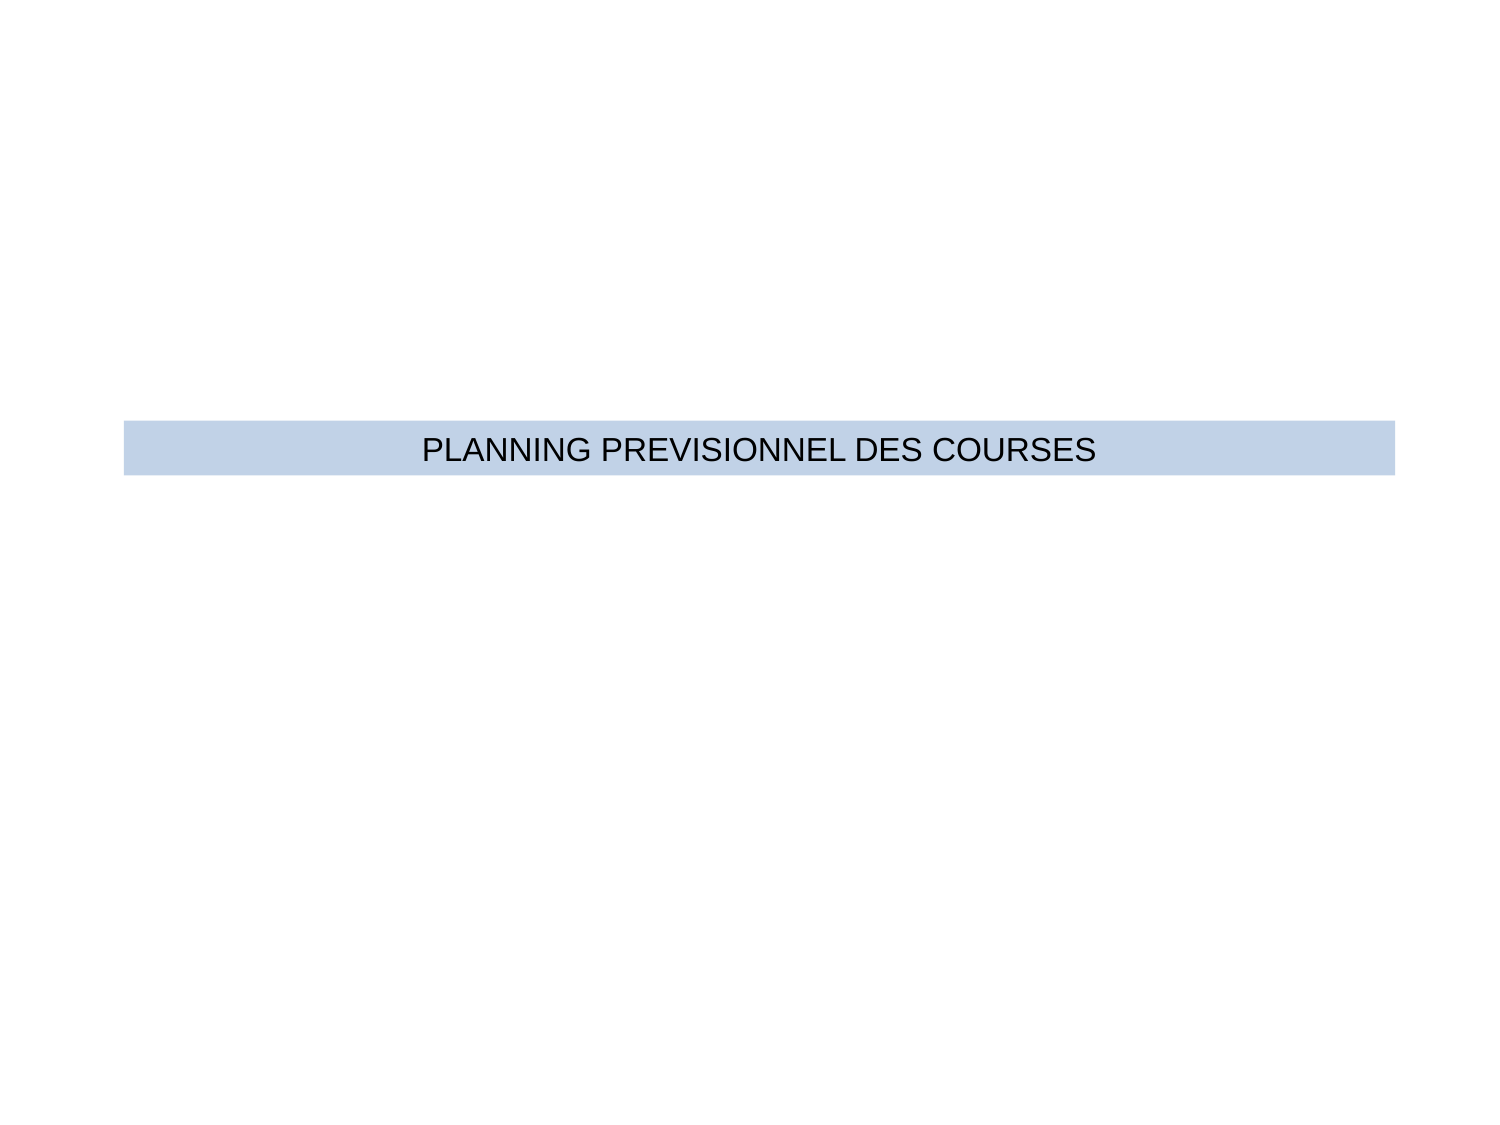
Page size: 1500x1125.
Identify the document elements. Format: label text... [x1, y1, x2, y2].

text_box PLANNING PREVISIONNEL DES COURSES [123, 420, 1396, 476]
